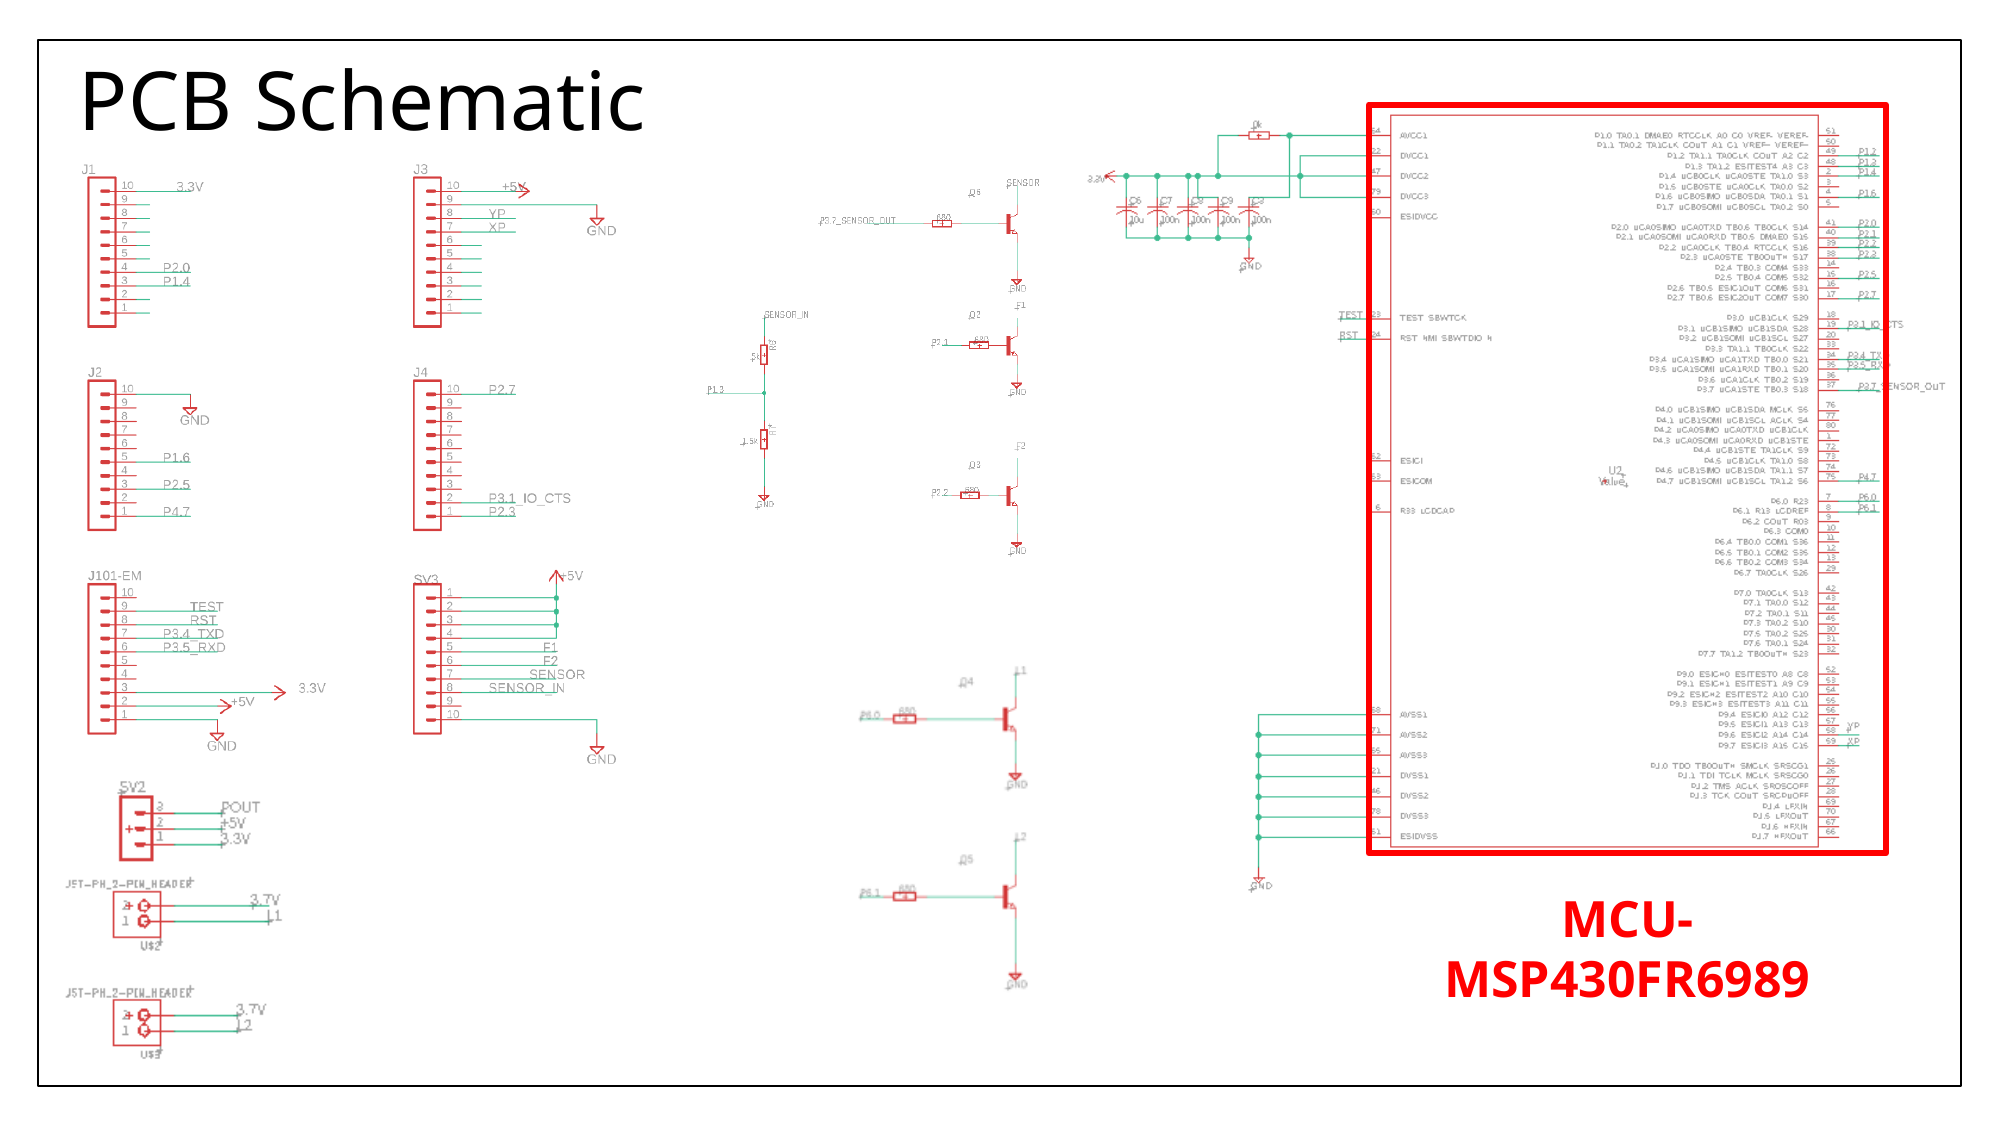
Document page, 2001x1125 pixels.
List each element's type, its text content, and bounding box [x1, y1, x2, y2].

picture [62, 768, 315, 1070]
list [69, 156, 628, 774]
picture [705, 156, 1044, 563]
title PCB Schematic [63, 51, 688, 157]
text_box MCU-MSP430FR6989 [1368, 914, 1886, 1015]
picture [831, 103, 1950, 1002]
